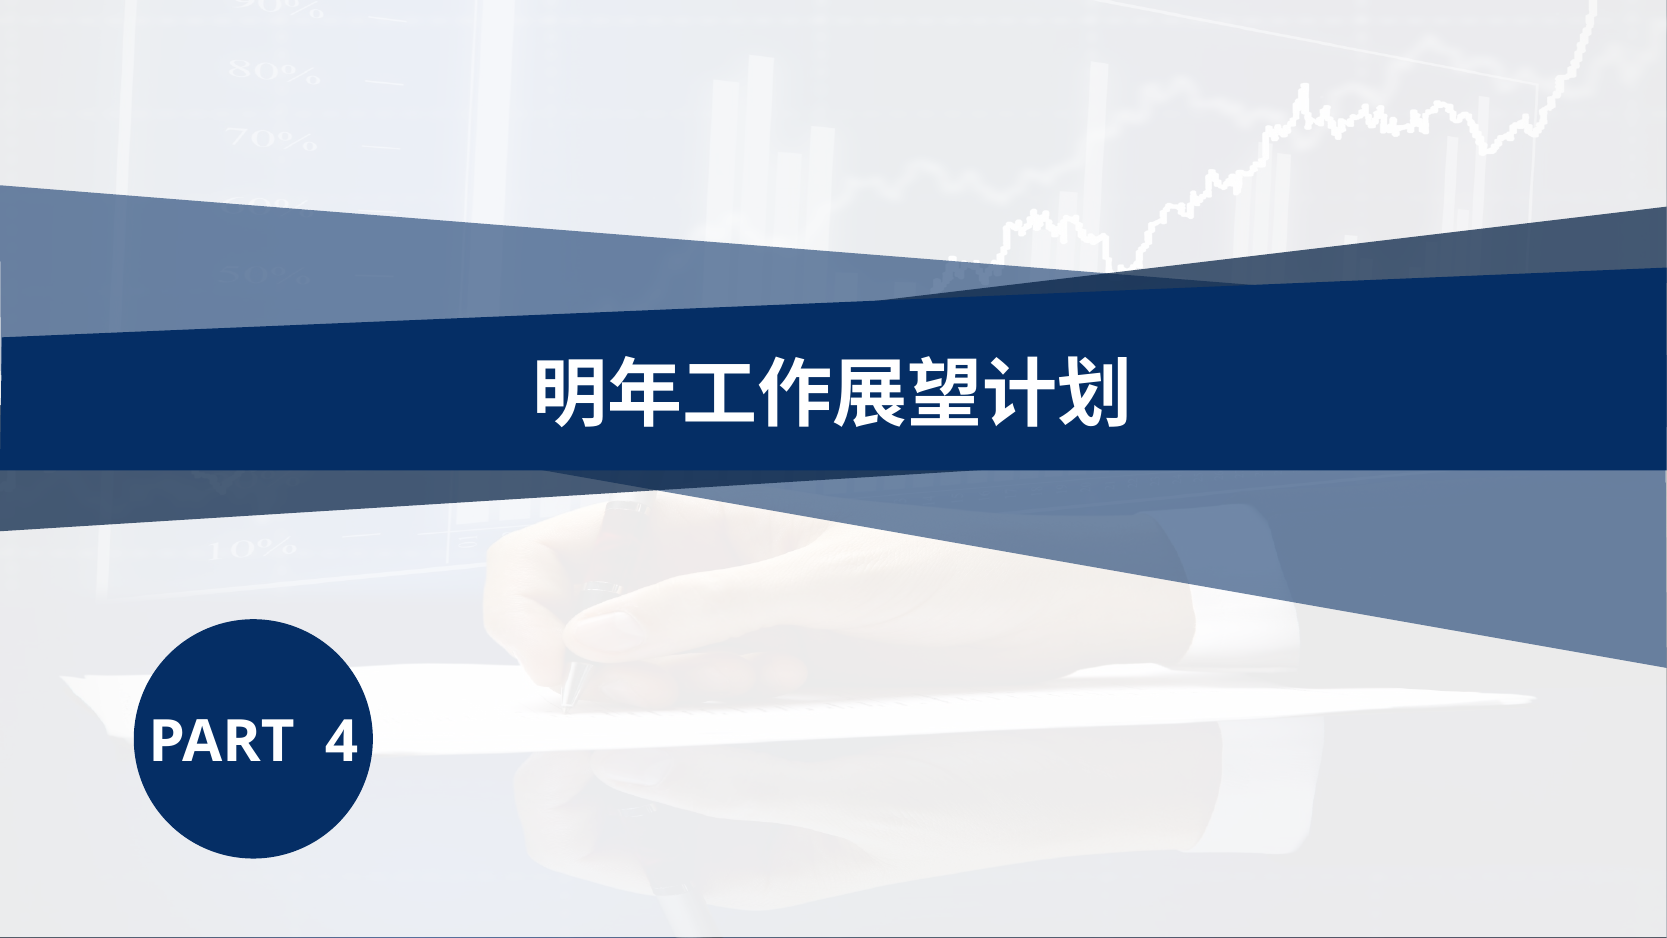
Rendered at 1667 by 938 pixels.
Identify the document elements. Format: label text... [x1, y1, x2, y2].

text_box [660, 473, 1667, 670]
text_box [133, 618, 374, 859]
text_box 明年工作展望计划 [439, 339, 1226, 441]
text_box [882, 204, 1667, 298]
text_box [0, 473, 967, 534]
text_box [0, 265, 1667, 473]
text_box [0, 183, 1105, 336]
